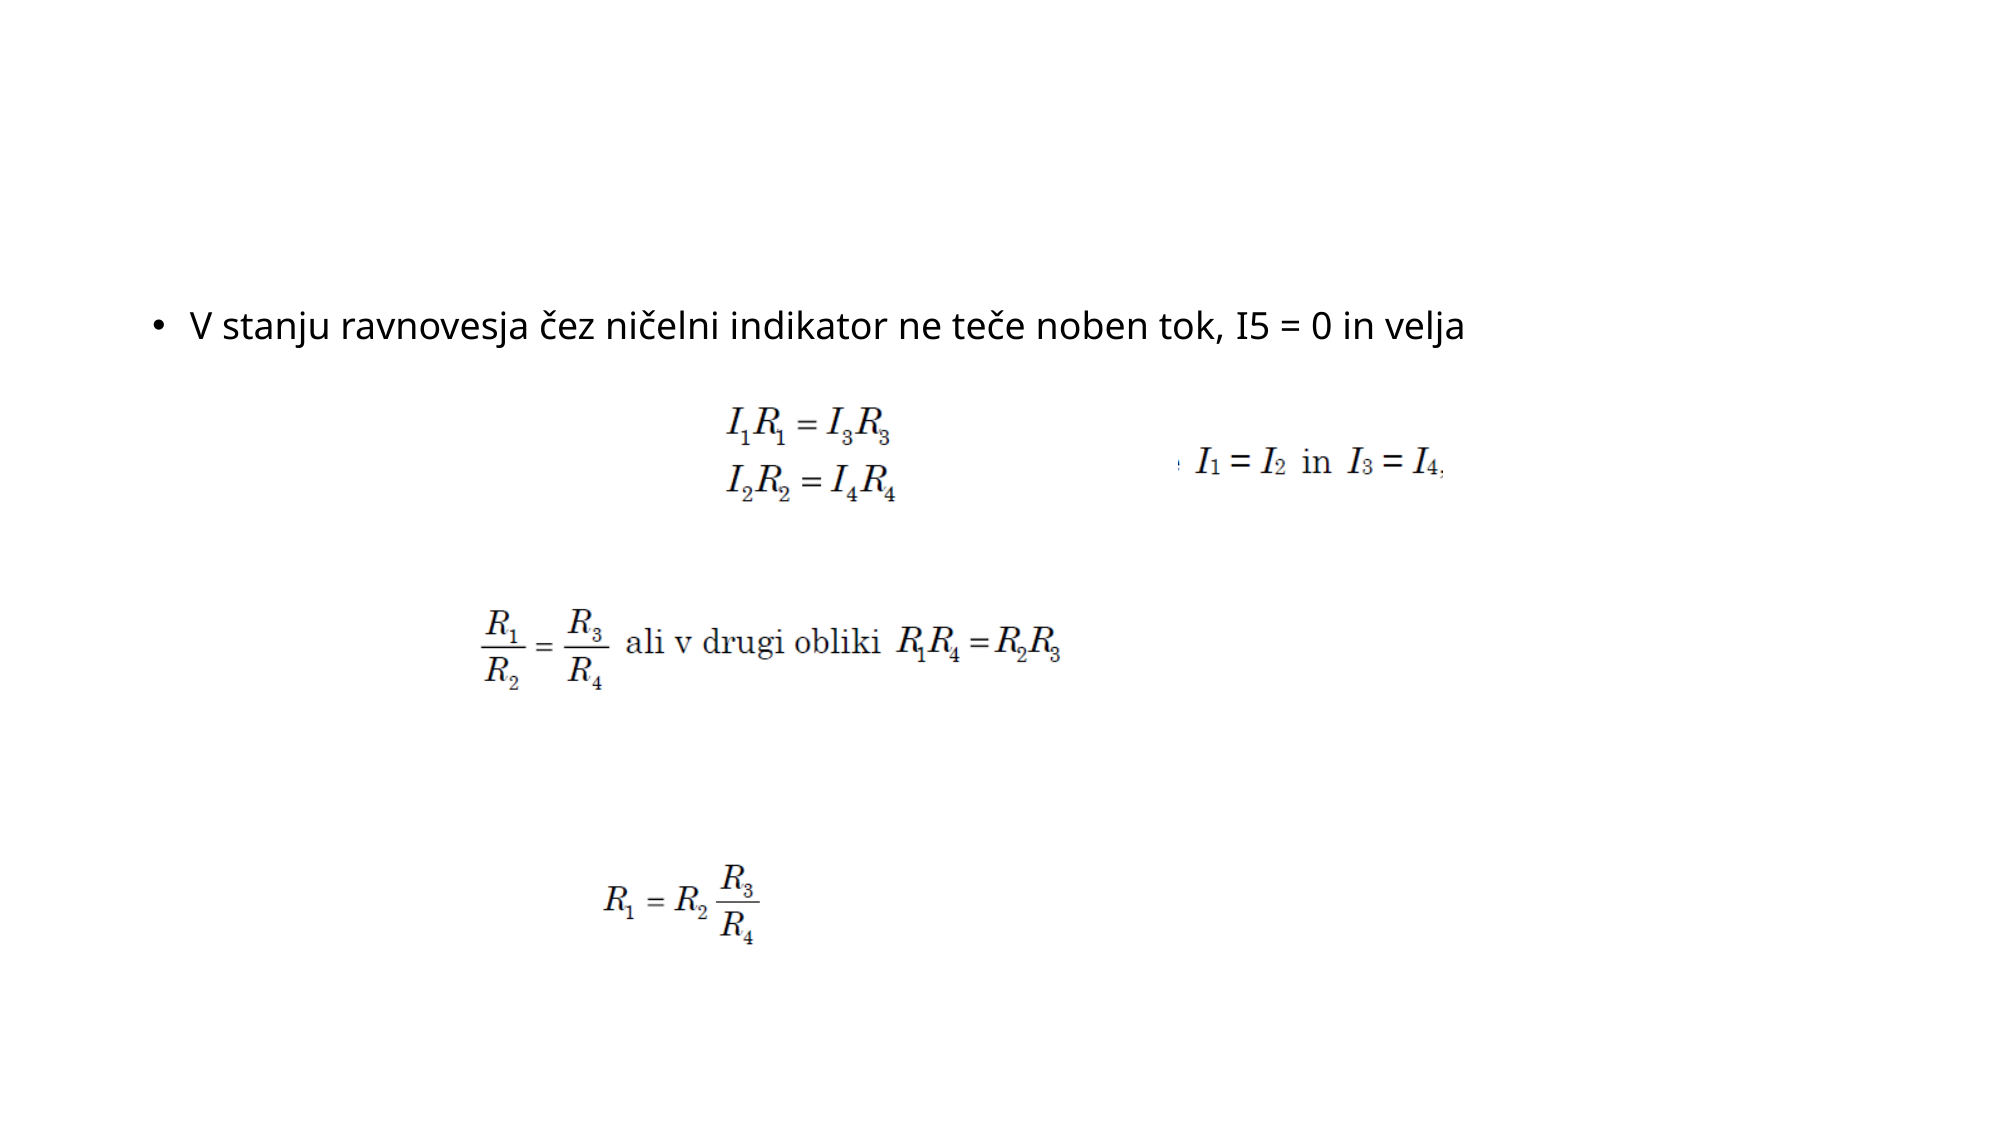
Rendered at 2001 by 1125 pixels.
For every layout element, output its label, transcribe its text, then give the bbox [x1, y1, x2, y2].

picture [1178, 418, 1443, 486]
picture [587, 822, 765, 976]
picture [703, 385, 923, 520]
list V stanju ravnovesja čez ničelni indikator ne teče noben tok, I5 = 0 in velja [137, 299, 1863, 1014]
picture [463, 589, 1066, 705]
